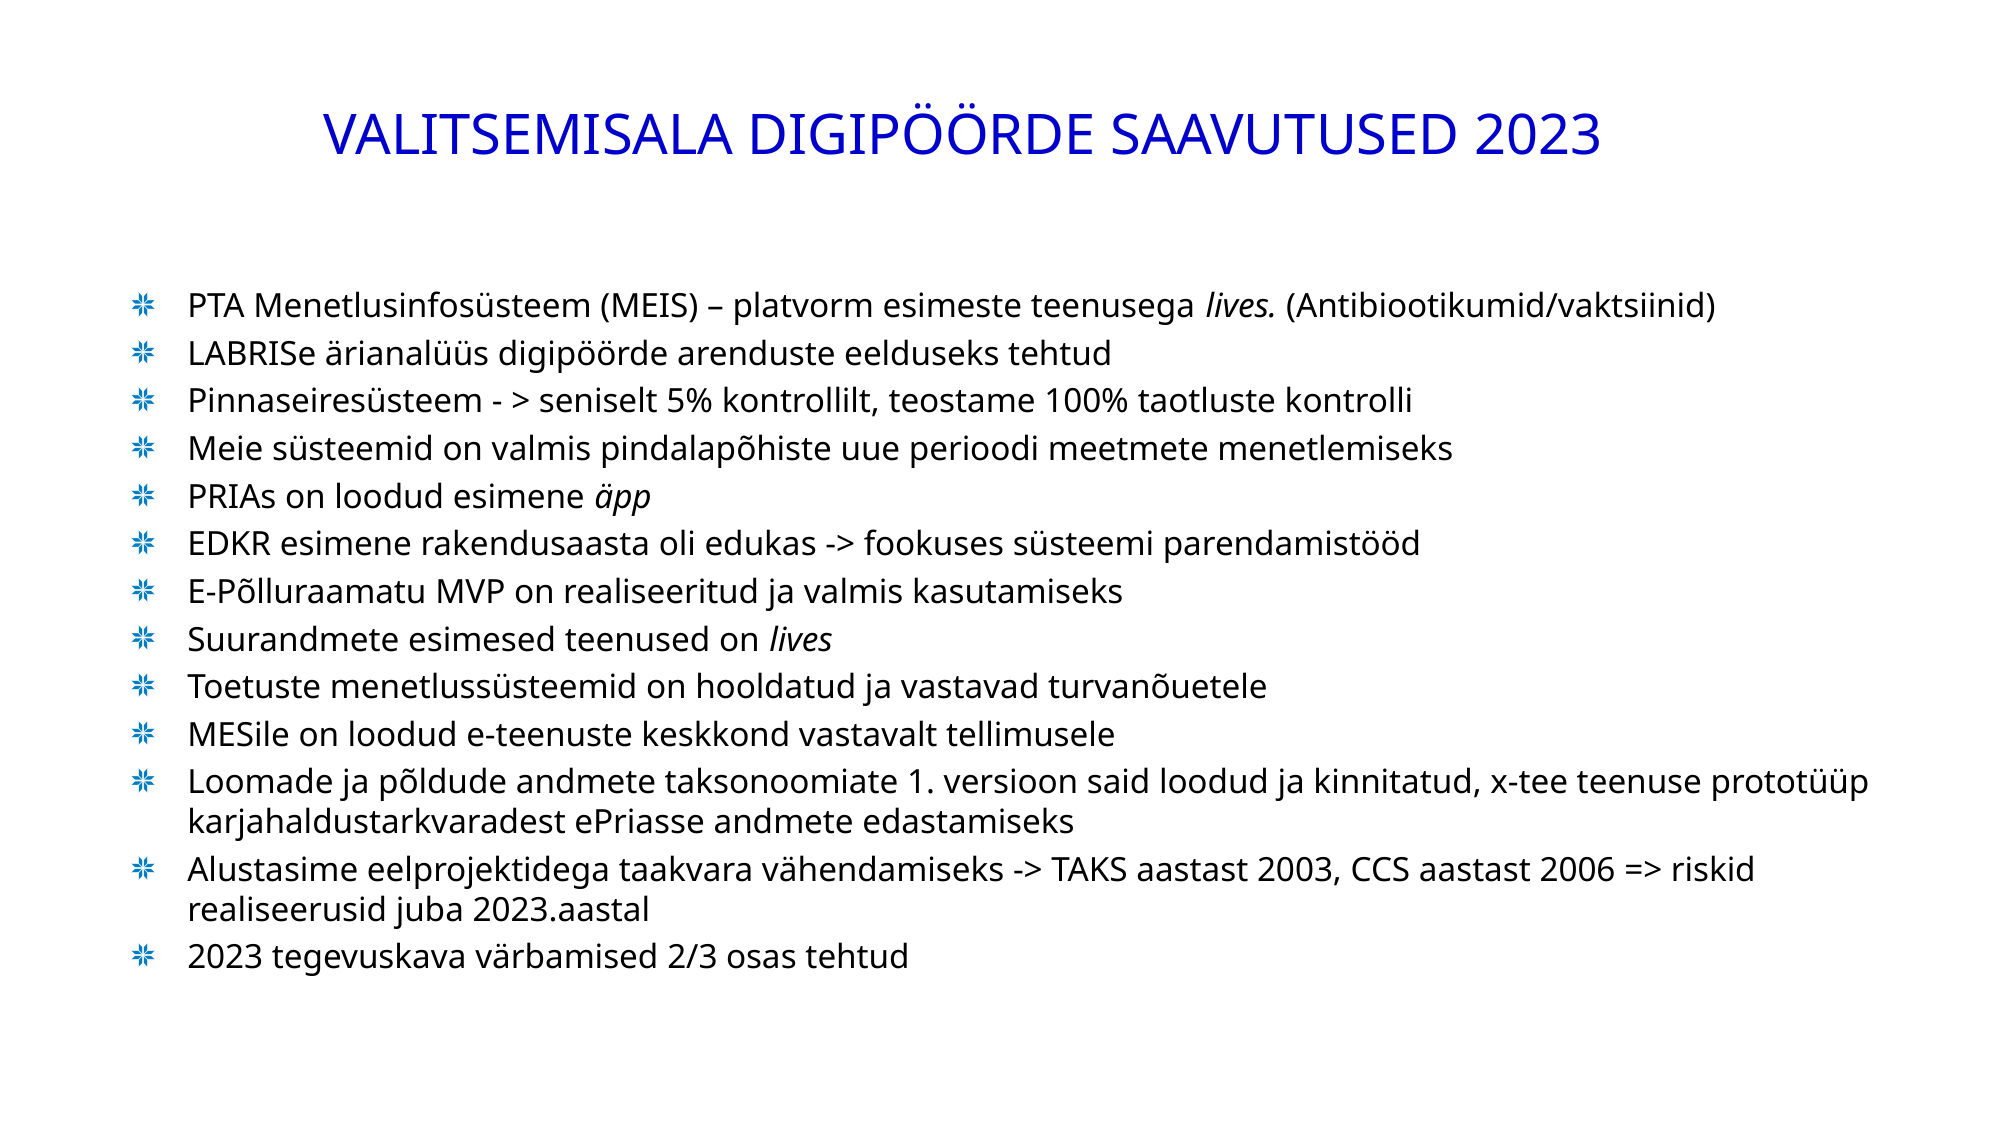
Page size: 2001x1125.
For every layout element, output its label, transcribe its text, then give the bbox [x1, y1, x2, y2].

title VALITSEMISALA DIGIPÖÖRDE SAAVUTUSED 2023 [28, 53, 1899, 230]
picture [131, 943, 155, 967]
picture [131, 673, 155, 697]
picture [131, 578, 155, 602]
picture [131, 625, 155, 650]
picture [131, 340, 155, 364]
text_box [1236, 562, 1911, 1060]
picture [131, 856, 155, 880]
picture [131, 768, 155, 793]
picture [131, 292, 155, 317]
picture [131, 530, 155, 555]
picture [131, 483, 155, 507]
picture [131, 435, 155, 459]
picture [131, 387, 155, 412]
picture [131, 721, 155, 745]
list PTA Menetlusinfosüsteem (MEIS) – platvorm esimeste teenusega lives. (Antibiootikumid/vaktsiinid) LABRISe ärianalüüs digipöörde arenduste eelduseks tehtud Pinnaseiresüsteem - > seniselt 5% kontrollilt, teostame 100% taotluste kontrolli Meie süsteemid on valmis pindalapõhiste uue perioodi meetmete menetlemiseks PRIAs on loodud esimene äpp EDKR esimene rakendusaasta oli edukas -> fookuses süsteemi parendamistööd E-Põlluraamatu MVP on realiseeritud ja valmis kasutamiseks Suurandmete esimesed teenused on lives Toetuste menetlussüsteemid on hooldatud ja vastavad turvanõuetele MESile on loodud e-teenuste keskkond vastavalt tellimusele Loomade ja põldude andmete taksonoomiate 1. versioon said loodud ja kinnitatud, x-tee teenuse prototüüp karjahaldustarkvaradest ePriasse andmete edastamiseks Alustasime eelprojektidega taakvara vähendamiseks -> TAKS aastast 2003, CCS aastast 2006 => riskid realiseerusid juba 2023.aastal 2023 tegevuskava värbamised 2/3 osas tehtud [41, 229, 1911, 1060]
